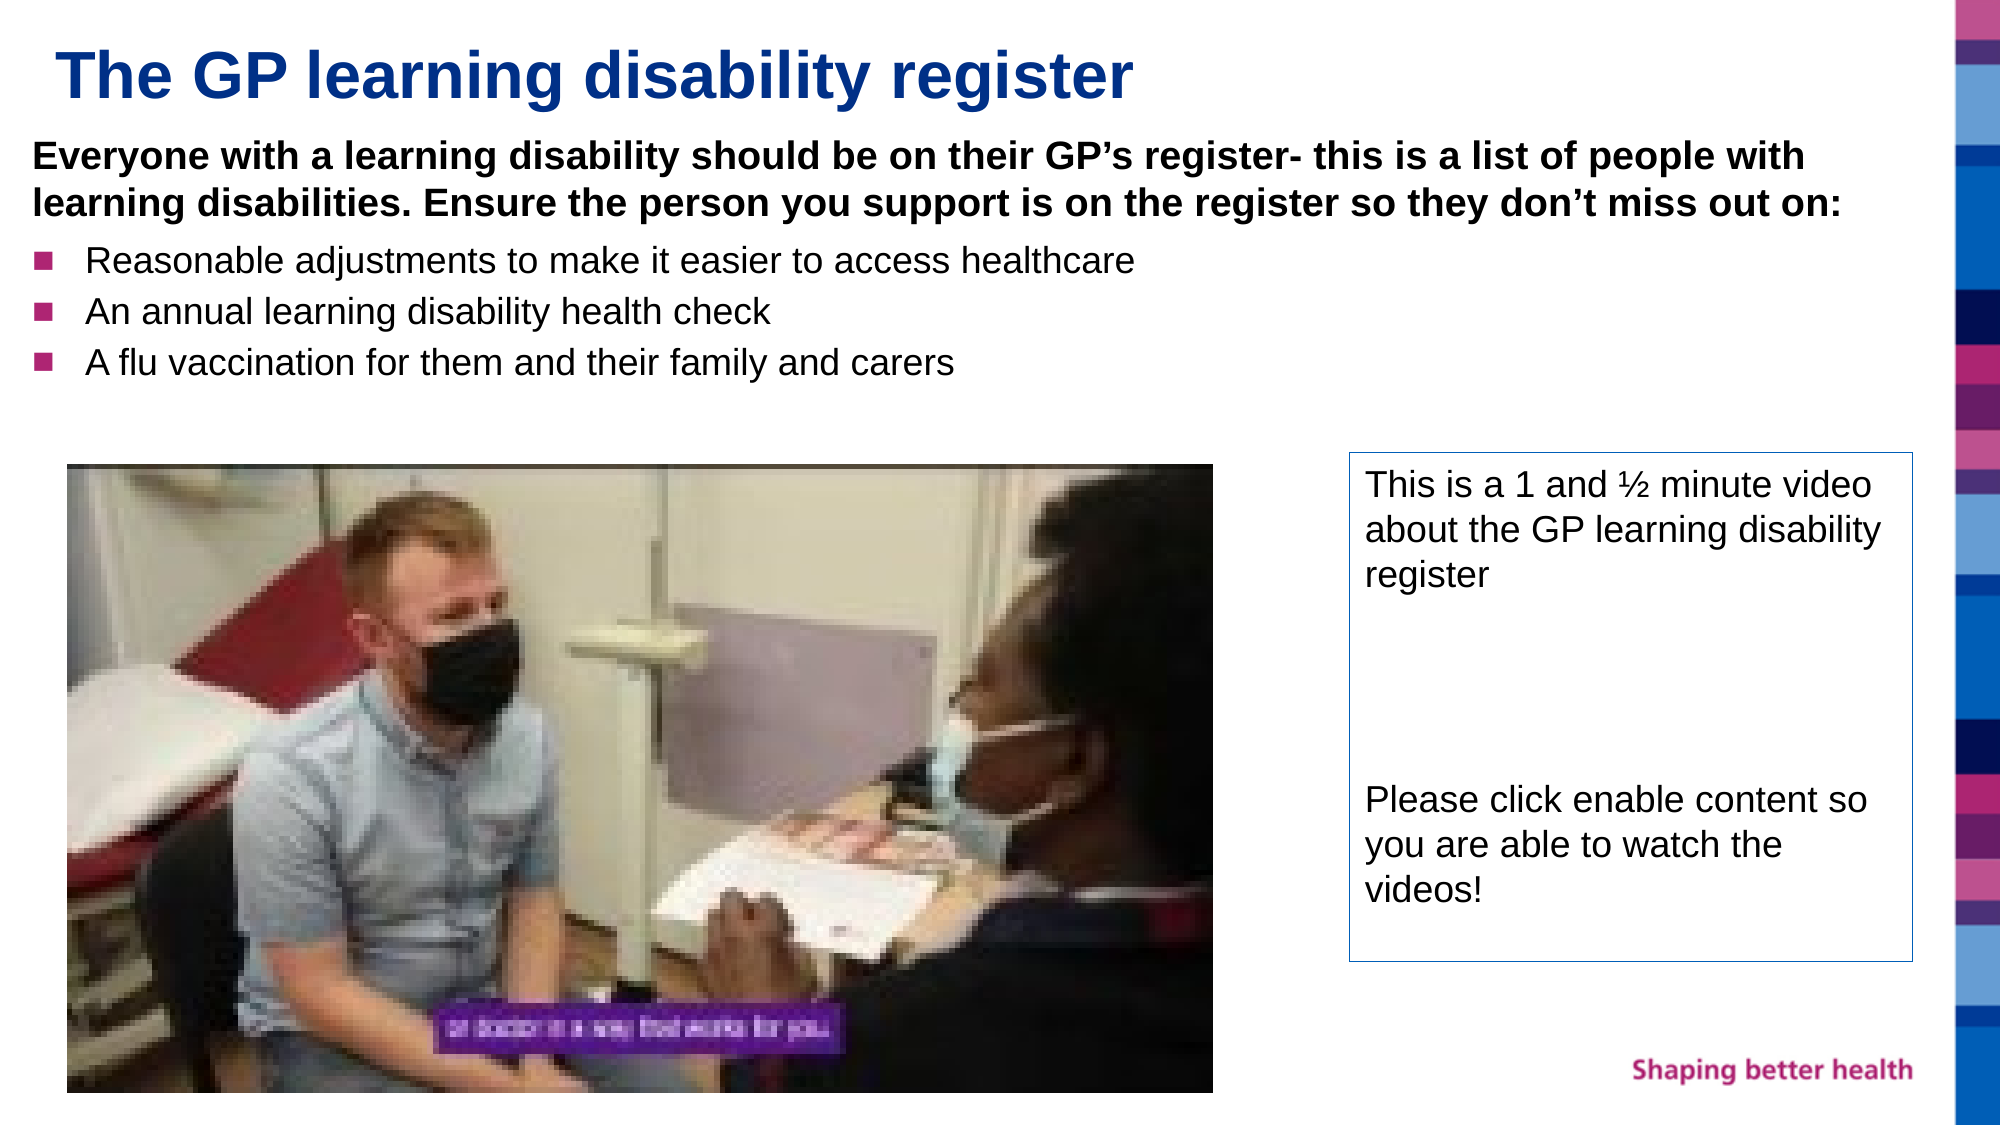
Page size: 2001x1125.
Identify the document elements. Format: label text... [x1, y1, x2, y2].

title The GP learning disability register [55, 31, 1761, 113]
text_box This is a 1 and ½ minute video about the GP learning disability register Please click enable content so you are able to watch the videos! [1349, 452, 1913, 962]
list Everyone with a learning disability should be on their GP’s register- this is a list of people with learning disabilities. Ensure the person you support is on the register so they don’t miss out on: Reasonable adjustments to make it easier to access healthcare An annual learning disability health check A flu vaccination for them and their family and carers [32, 129, 1935, 434]
picture [1540, 0, 2000, 1125]
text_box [66, 463, 1214, 1094]
